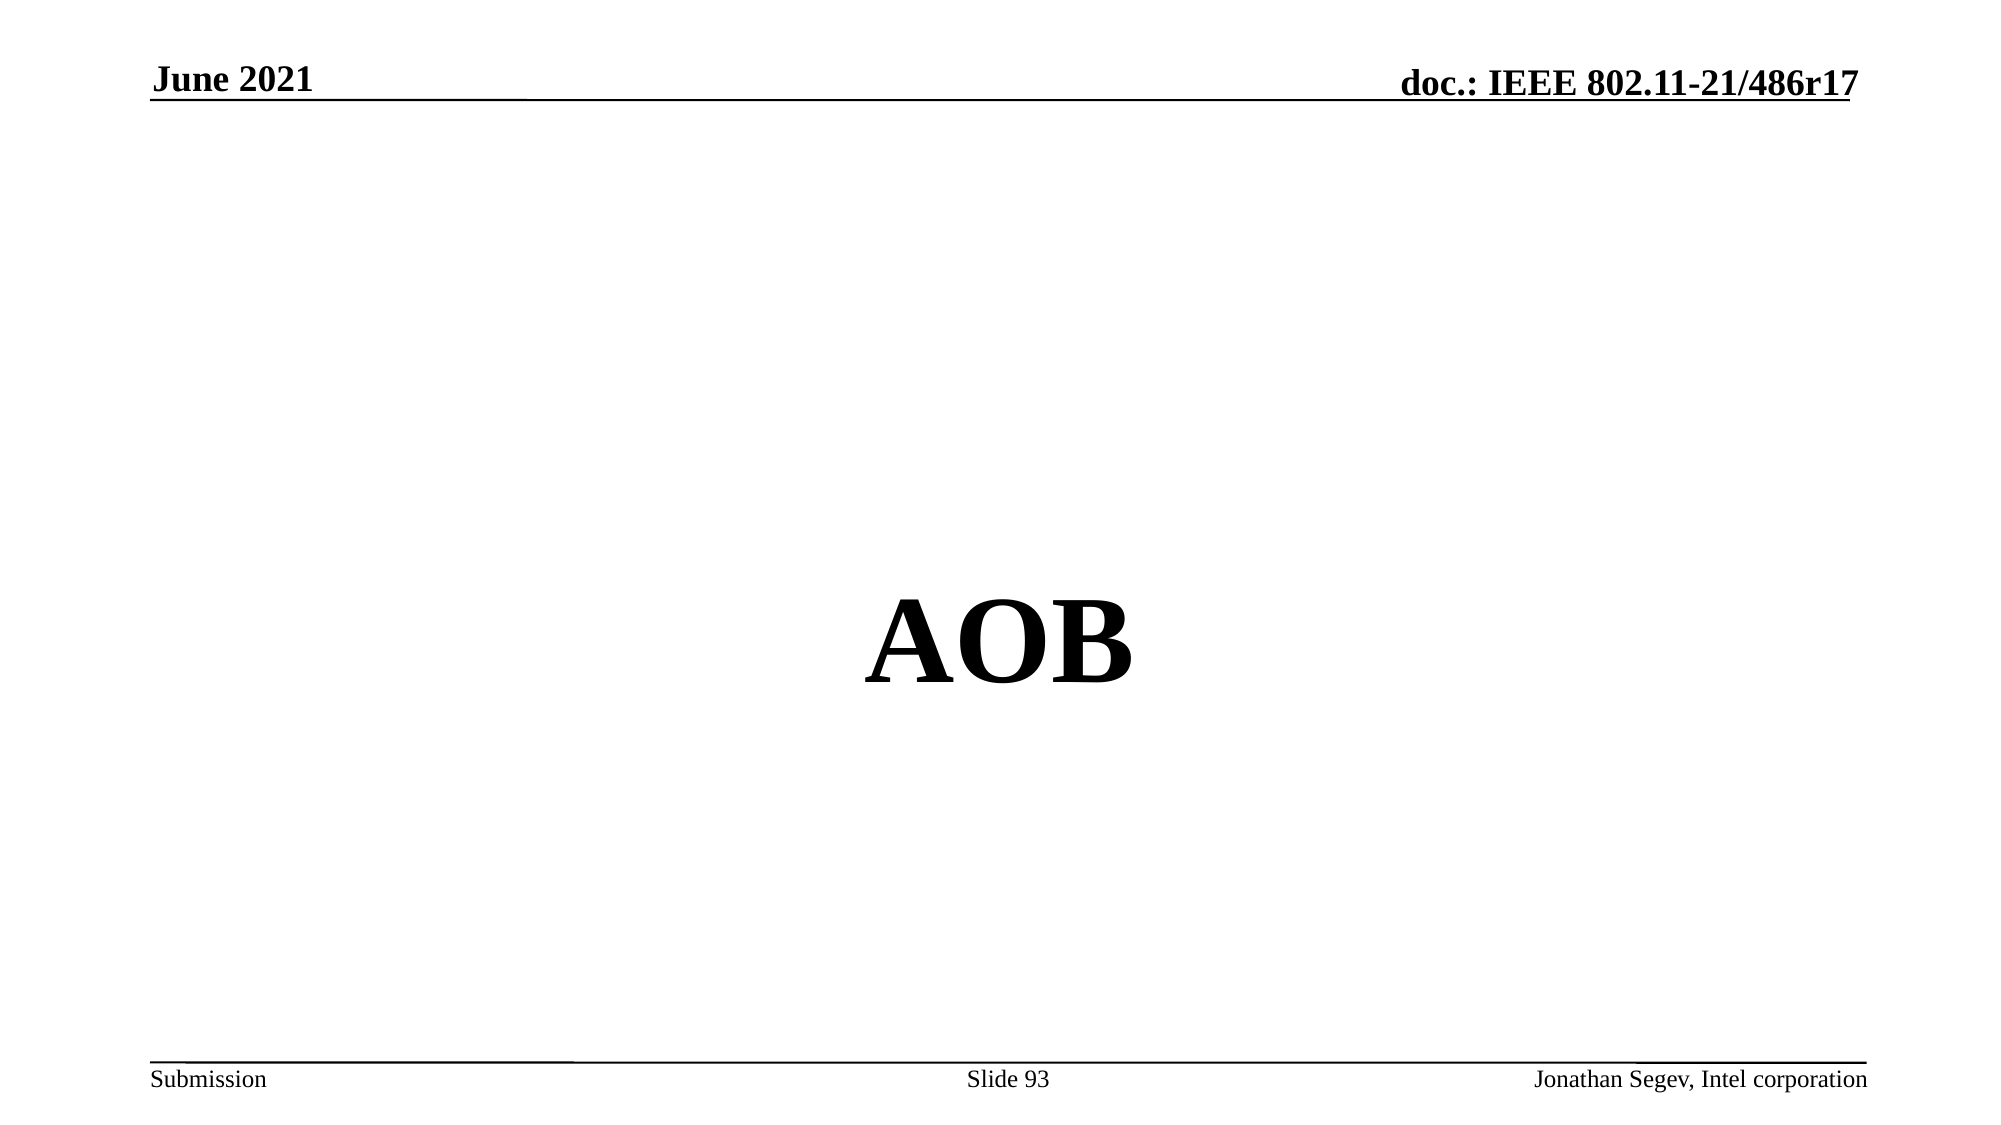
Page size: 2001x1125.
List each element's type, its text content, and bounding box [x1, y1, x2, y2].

slide_number Slide 93 [950, 1061, 1067, 1123]
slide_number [152, 54, 563, 100]
footer Jonathan Segev, Intel corporation [1171, 1061, 1869, 1093]
list AOB [149, 324, 1850, 1000]
